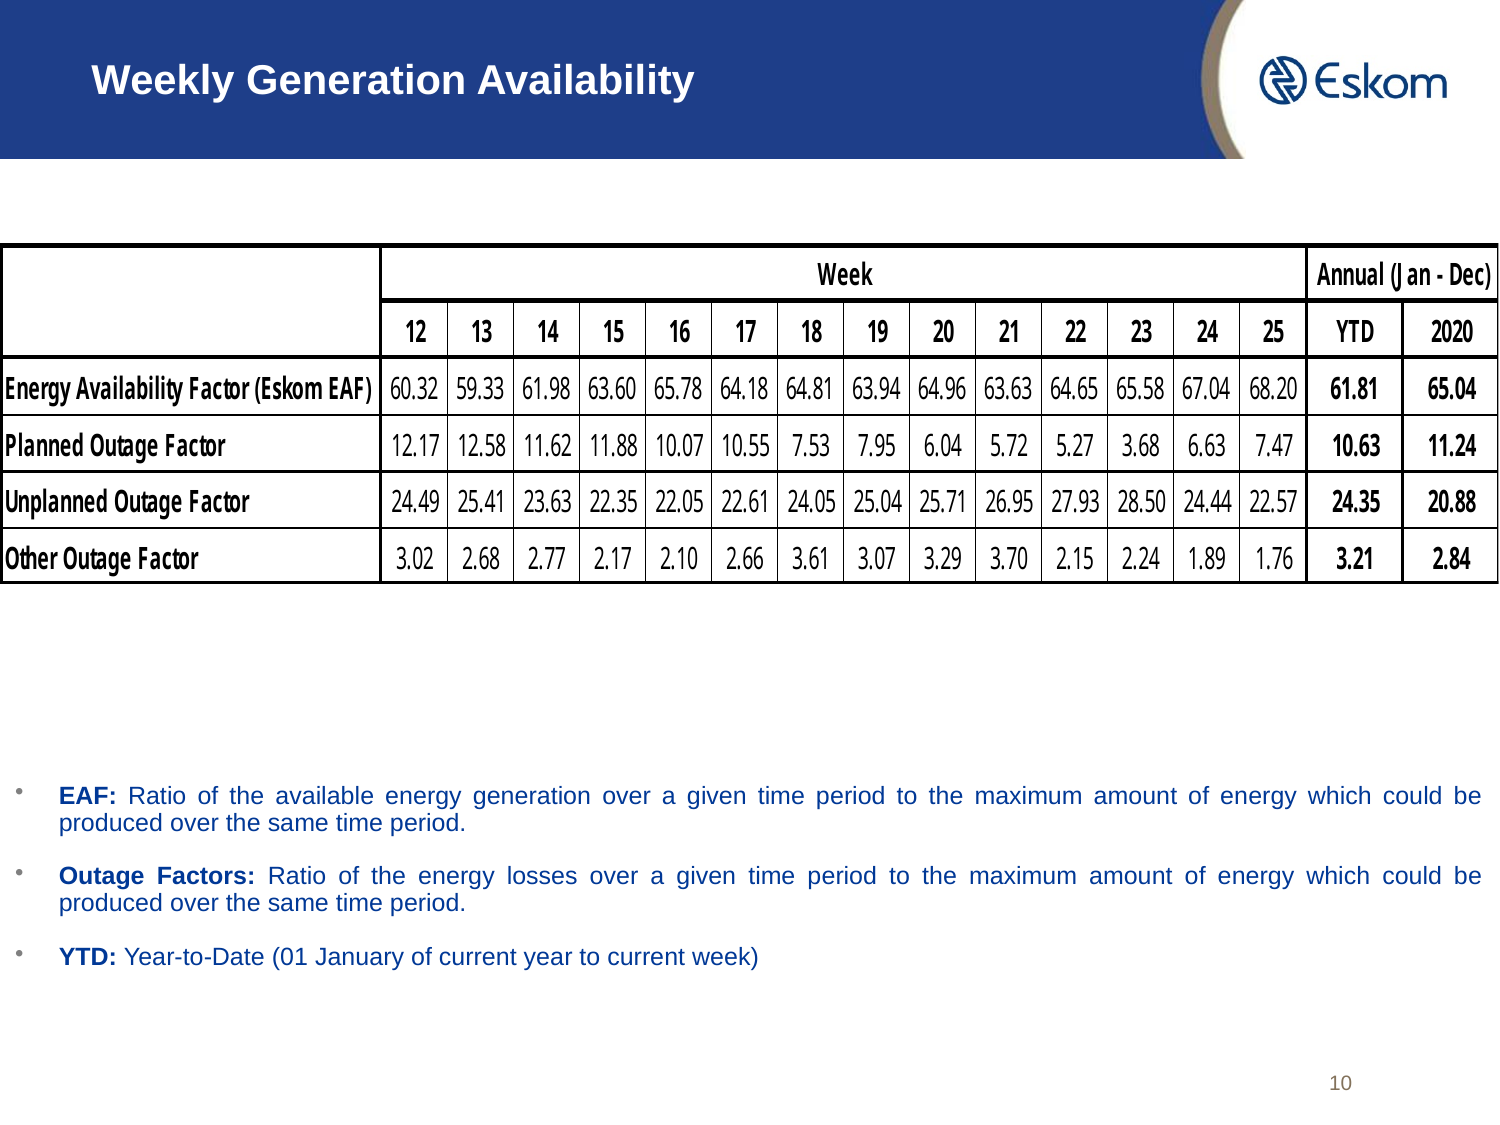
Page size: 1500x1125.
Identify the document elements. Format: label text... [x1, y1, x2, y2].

text_box Weekly Generation Availability [76, 27, 1047, 137]
picture [0, 243, 1500, 587]
picture [0, 0, 1246, 159]
slide_number 10 [1205, 1058, 1477, 1103]
list EAF: Ratio of the available energy generation over a given time period to the maximum amount of energy which could be produced over the same time period. Outage Factors: Ratio of the energy losses over a given time period to the maximum amount of energy which could be produced over the same time period. YTD: Year-to-Date (01 January of current year to current week) [0, 775, 1500, 1000]
picture [1257, 55, 1450, 105]
